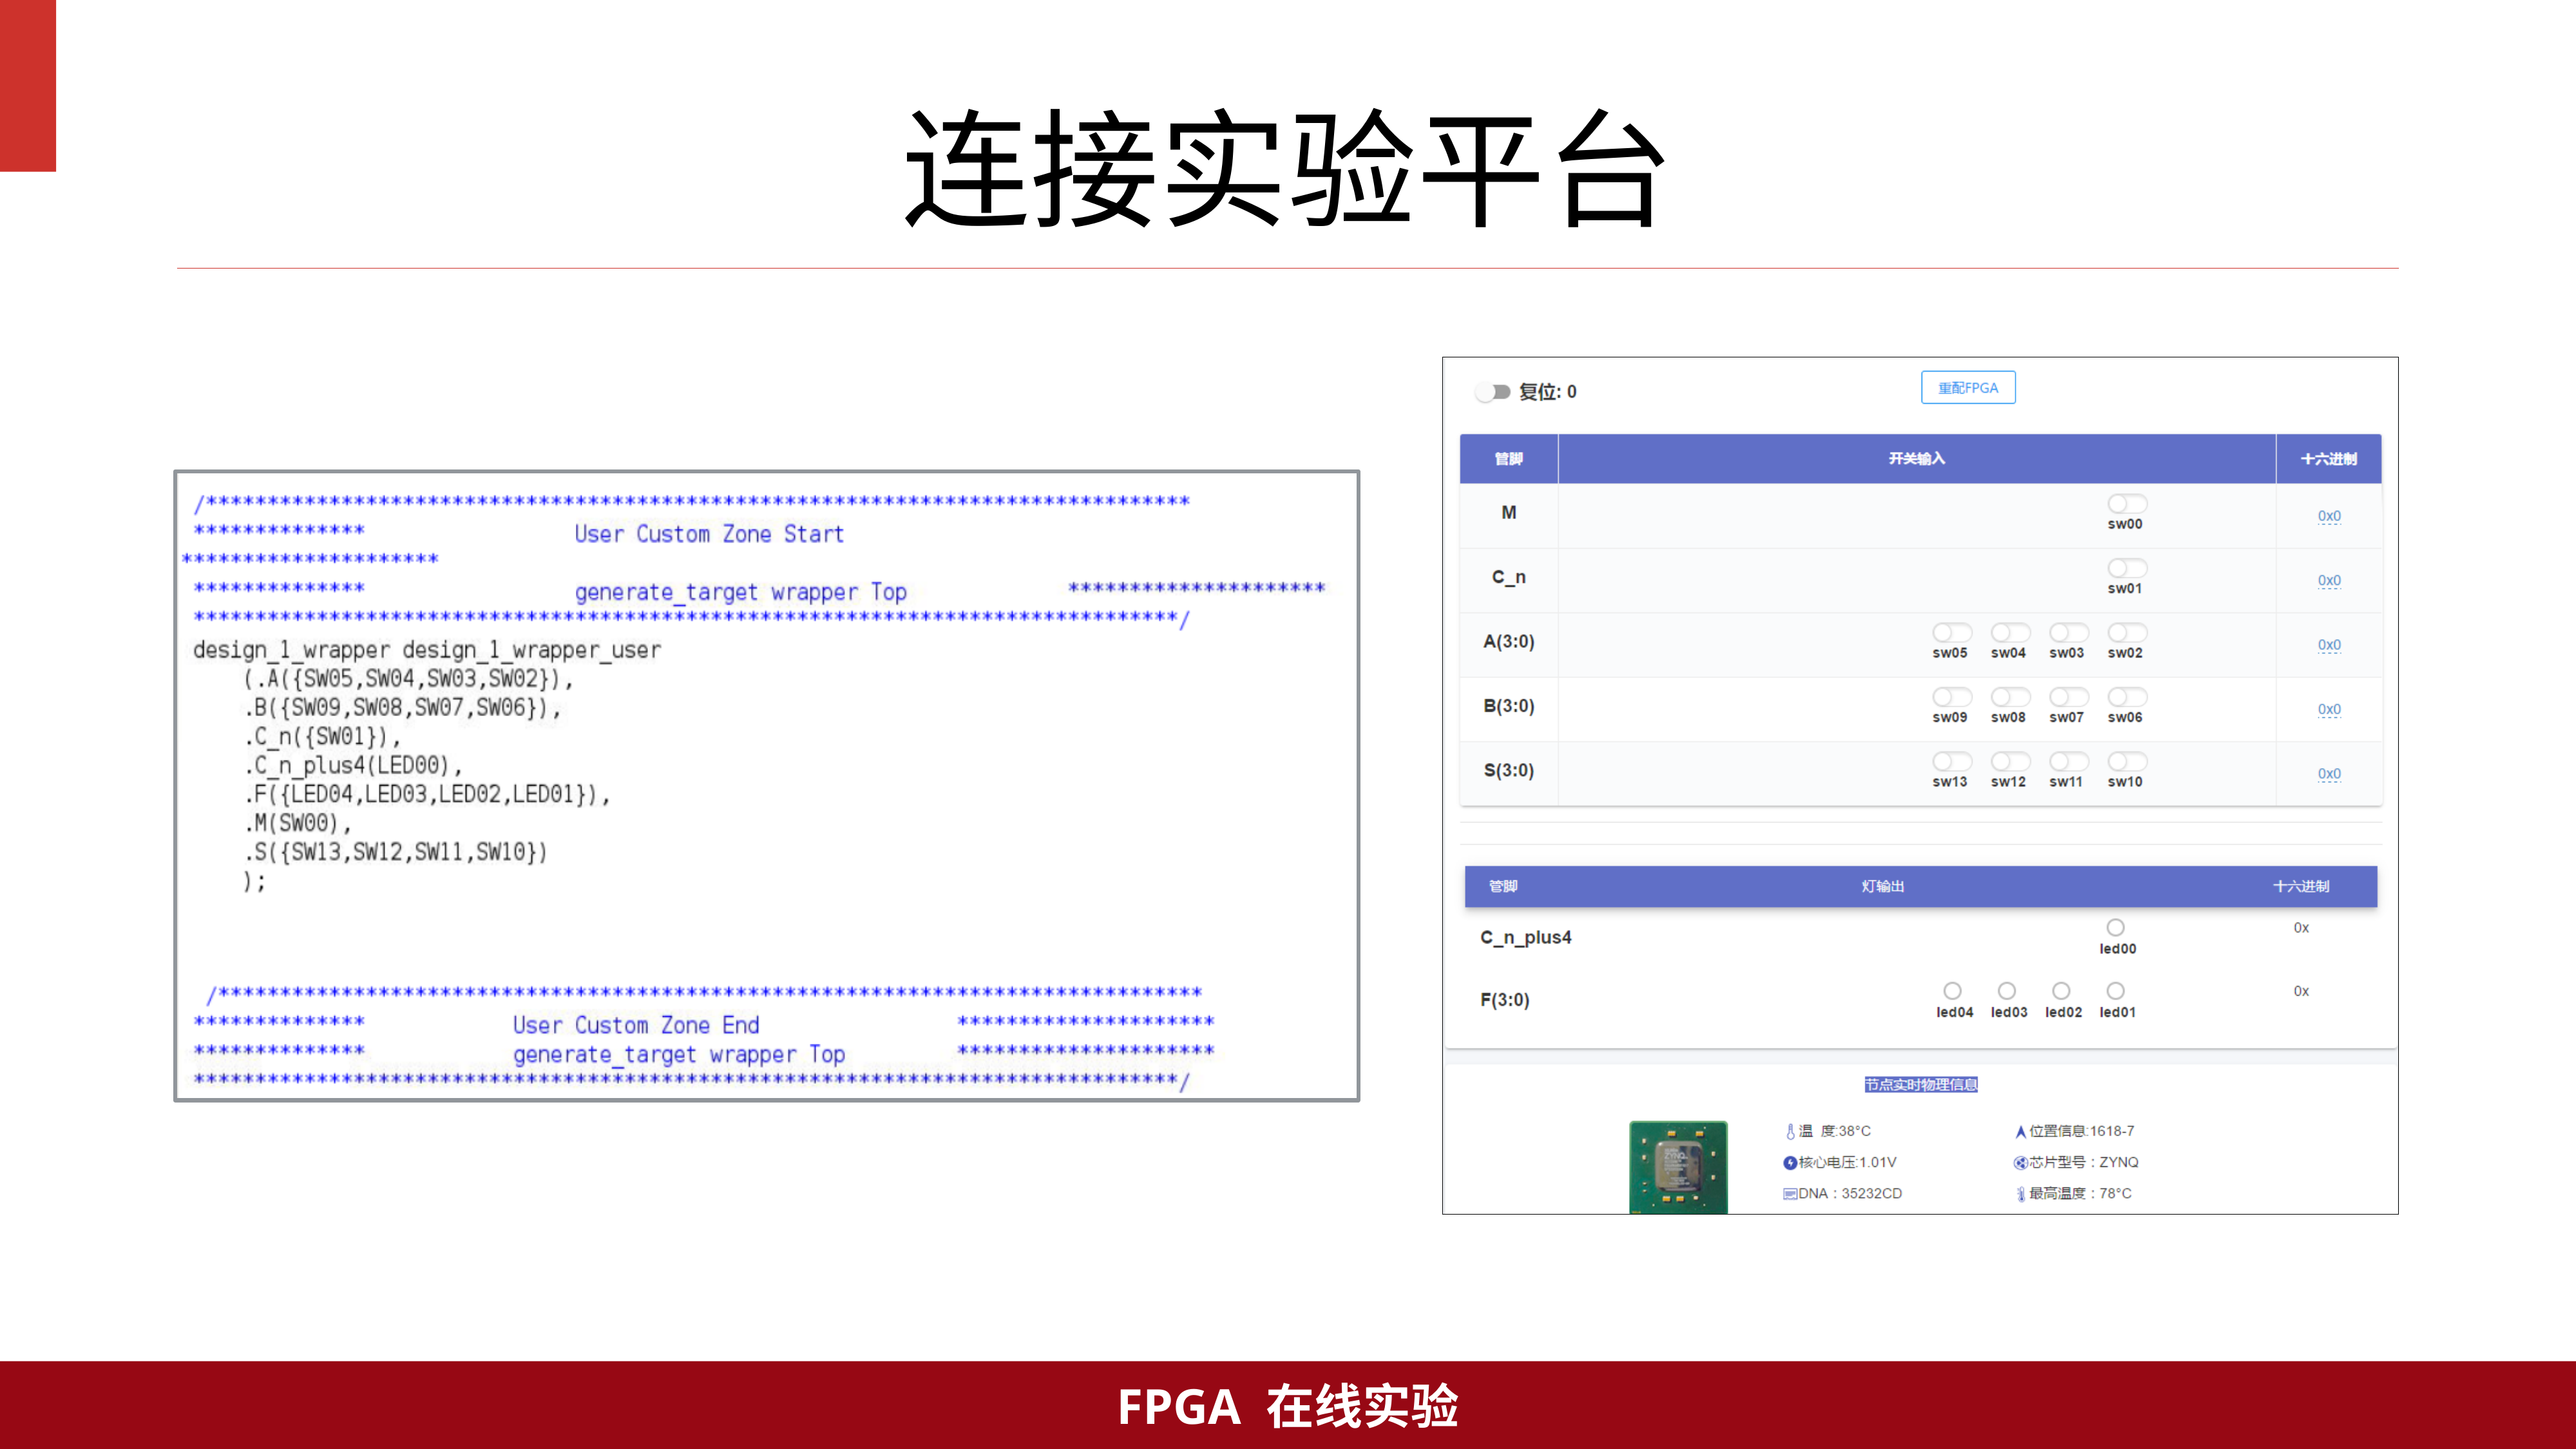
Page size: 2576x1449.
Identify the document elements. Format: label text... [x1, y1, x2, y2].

picture [1442, 357, 2399, 1215]
title 连接实验平台 [177, 41, 2399, 310]
text_box FPGA 在线实验 [0, 1361, 2576, 1449]
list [177, 473, 1357, 1099]
